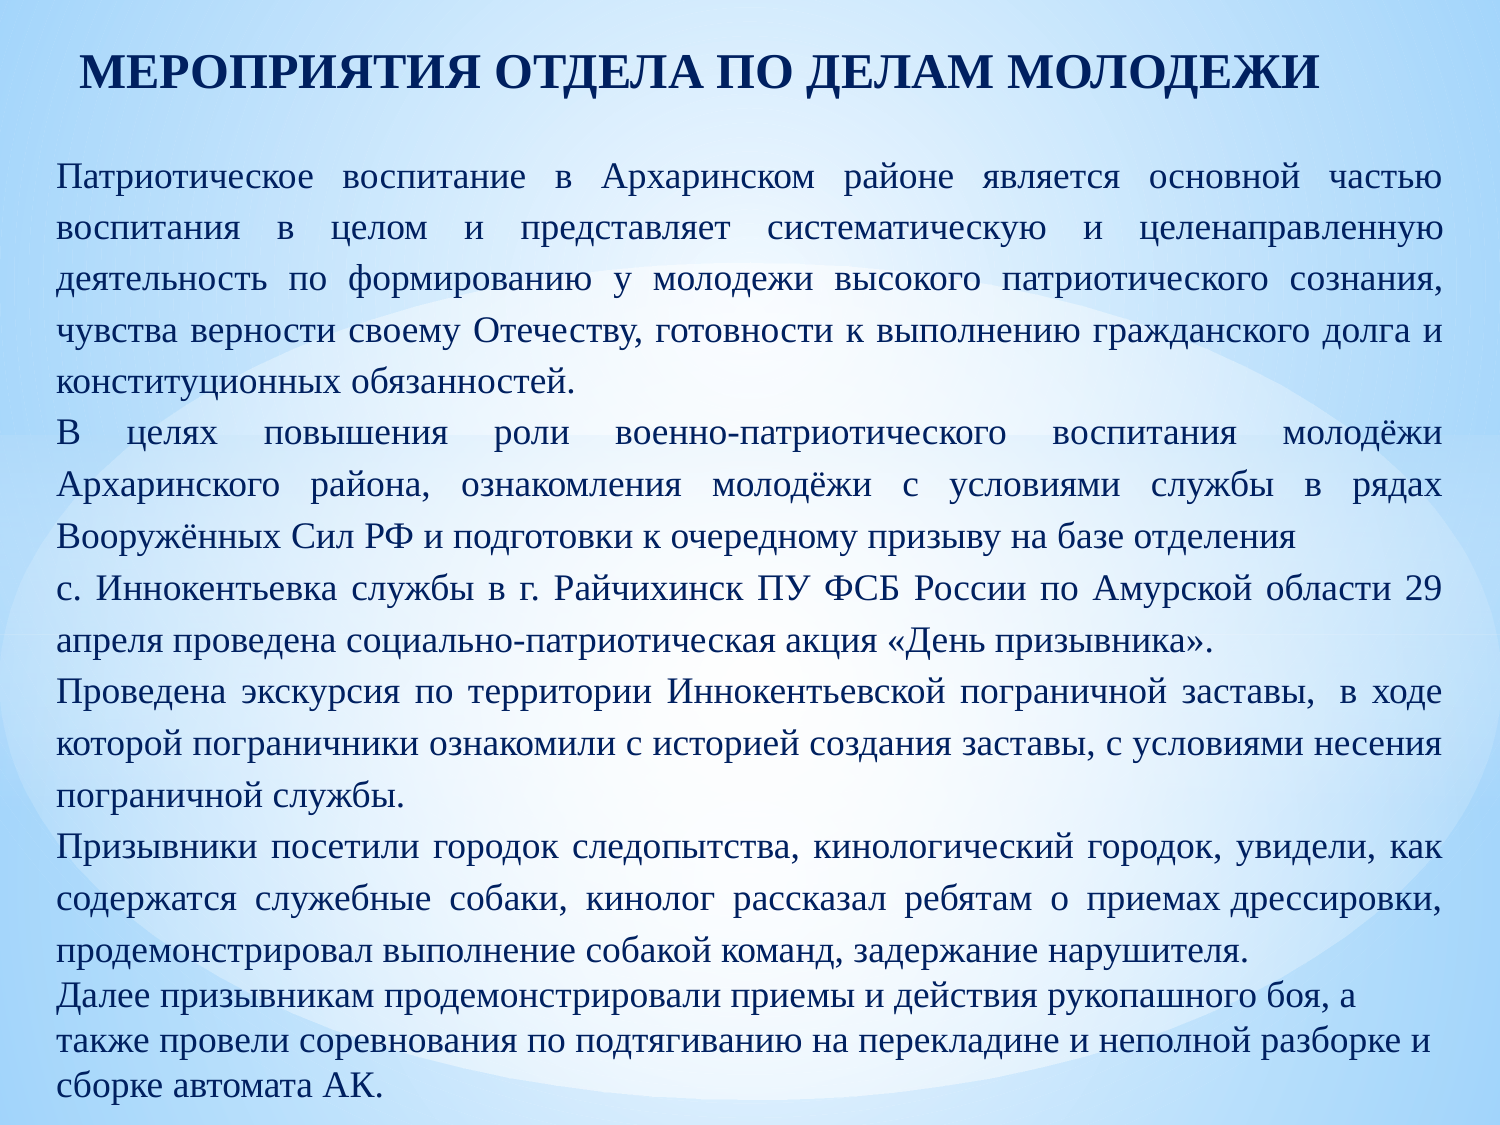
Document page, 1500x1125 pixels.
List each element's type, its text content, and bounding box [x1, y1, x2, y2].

text_box МЕРОПРИЯТИЯ ОТДЕЛА ПО ДЕЛАМ МОЛОДЕЖИ [64, 30, 1500, 106]
text_box Патриотическое воспитание в Архаринском районе является основной частью воспитания в целом и представляет систематическую и целенаправ­ленную деятельность по формированию у моло­дежи высокого патриотического сознания, чувства верности своему Отече­ству, готовности к выполнению гражданского долга и конституционных обя­занностей. В целях повышения роли военно-патриотического воспитания молодёжи Архаринского района, ознакомления молодёжи с условиями службы в рядах Вооружённых Сил РФ и подготовки к очередному призыву на базе отделения с. Иннокентьевка службы в г. Райчихинск ПУ ФСБ России по Амурской области 29 апреля проведена социально-патриотическая акция «День призывника». Проведена экскурсия по территории Иннокентьевской пограничной заставы, в ходе которой пограничники ознакомили с историей создания заставы, с условиями несения пограничной службы. Призывники посетили городок следопытства, кинологический городок, увидели, как содержатся служебные собаки, кинолог рассказал ребятам о приемах дрессировки, продемонстрировал выполнение собакой команд, задержание нарушителя. Далее призывникам продемонстрировали приемы и действия рукопашного боя, а также провели соревнования по подтягиванию на перекладине и неполной разборке и сборке автомата АК. [41, 137, 1459, 1125]
